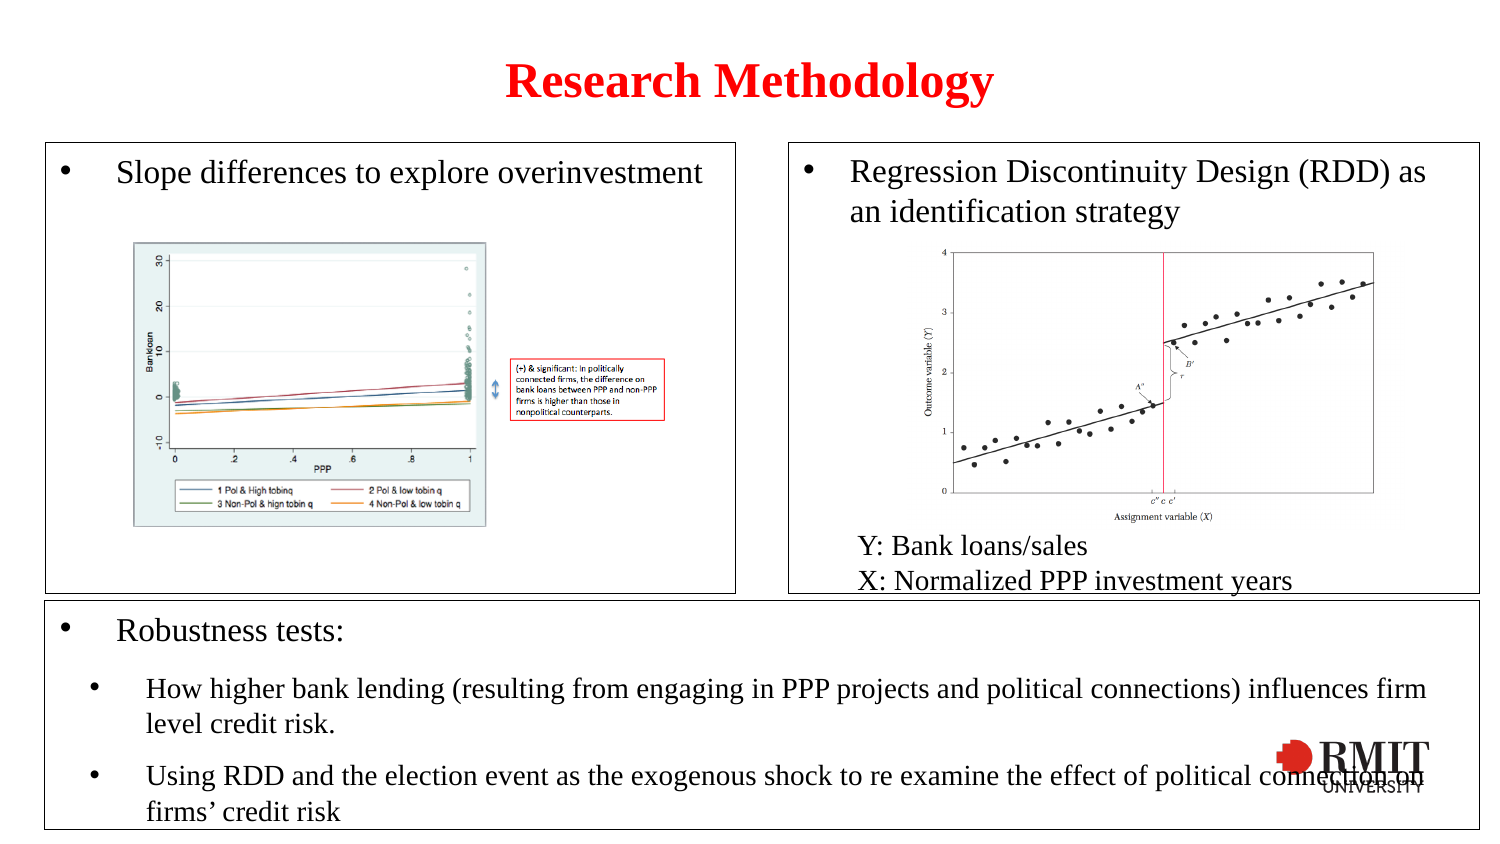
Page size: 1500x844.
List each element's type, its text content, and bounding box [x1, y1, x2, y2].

title Research Methodology [75, 39, 1425, 124]
picture [906, 241, 1405, 530]
text_box Regression Discontinuity Design (RDD) as an identification strategy [788, 142, 1480, 594]
list Slope differences to explore overinvestment [45, 142, 736, 594]
text_box Y: Bank loans/sales X: Normalized PPP investment years [842, 518, 1333, 600]
picture [133, 241, 666, 530]
text_box Robustness tests: How higher bank lending (resulting from engaging in PPP projects and political connections) influences firm level credit risk. Using RDD and the election event as the exogenous shock to re examine the effect of political connection on firms’ credit risk [44, 600, 1480, 830]
